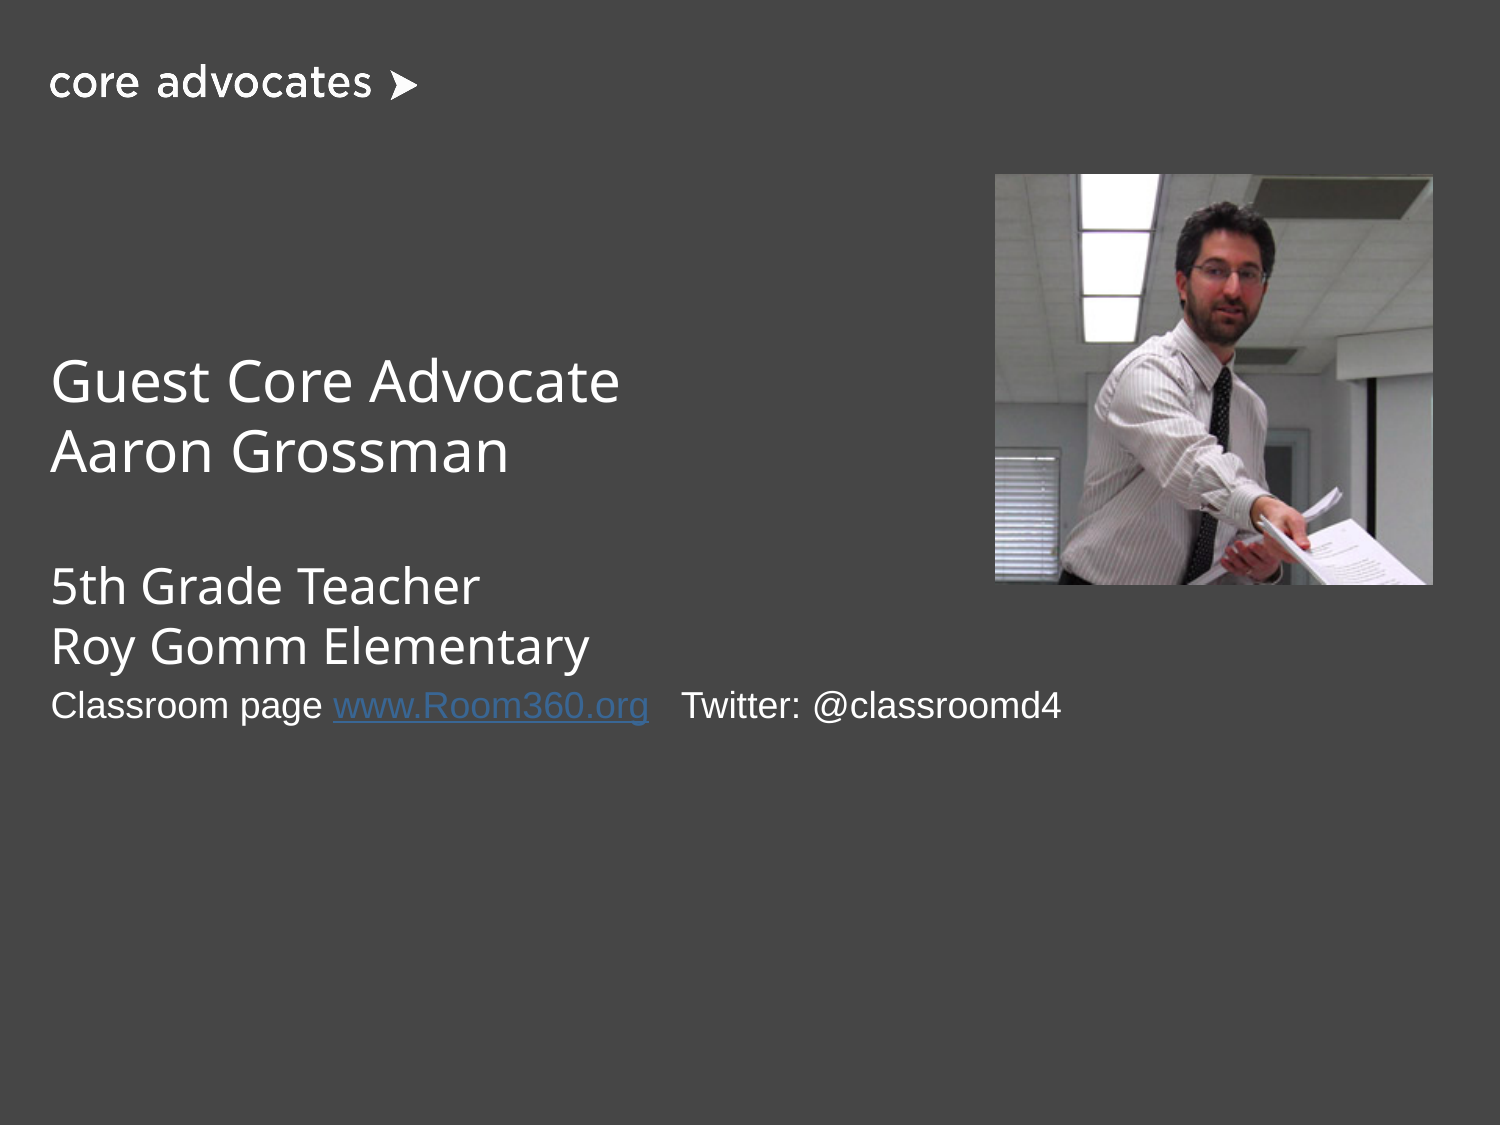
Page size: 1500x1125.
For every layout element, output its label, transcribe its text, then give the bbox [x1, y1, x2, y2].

title Guest Core Advocate Aaron Grossman 5th Grade Teacher Roy Gomm Elementary Classroom page www.Room360.org Twitter: @classroomd4 [35, 464, 1450, 607]
picture [50, 64, 417, 100]
picture [994, 174, 1433, 585]
